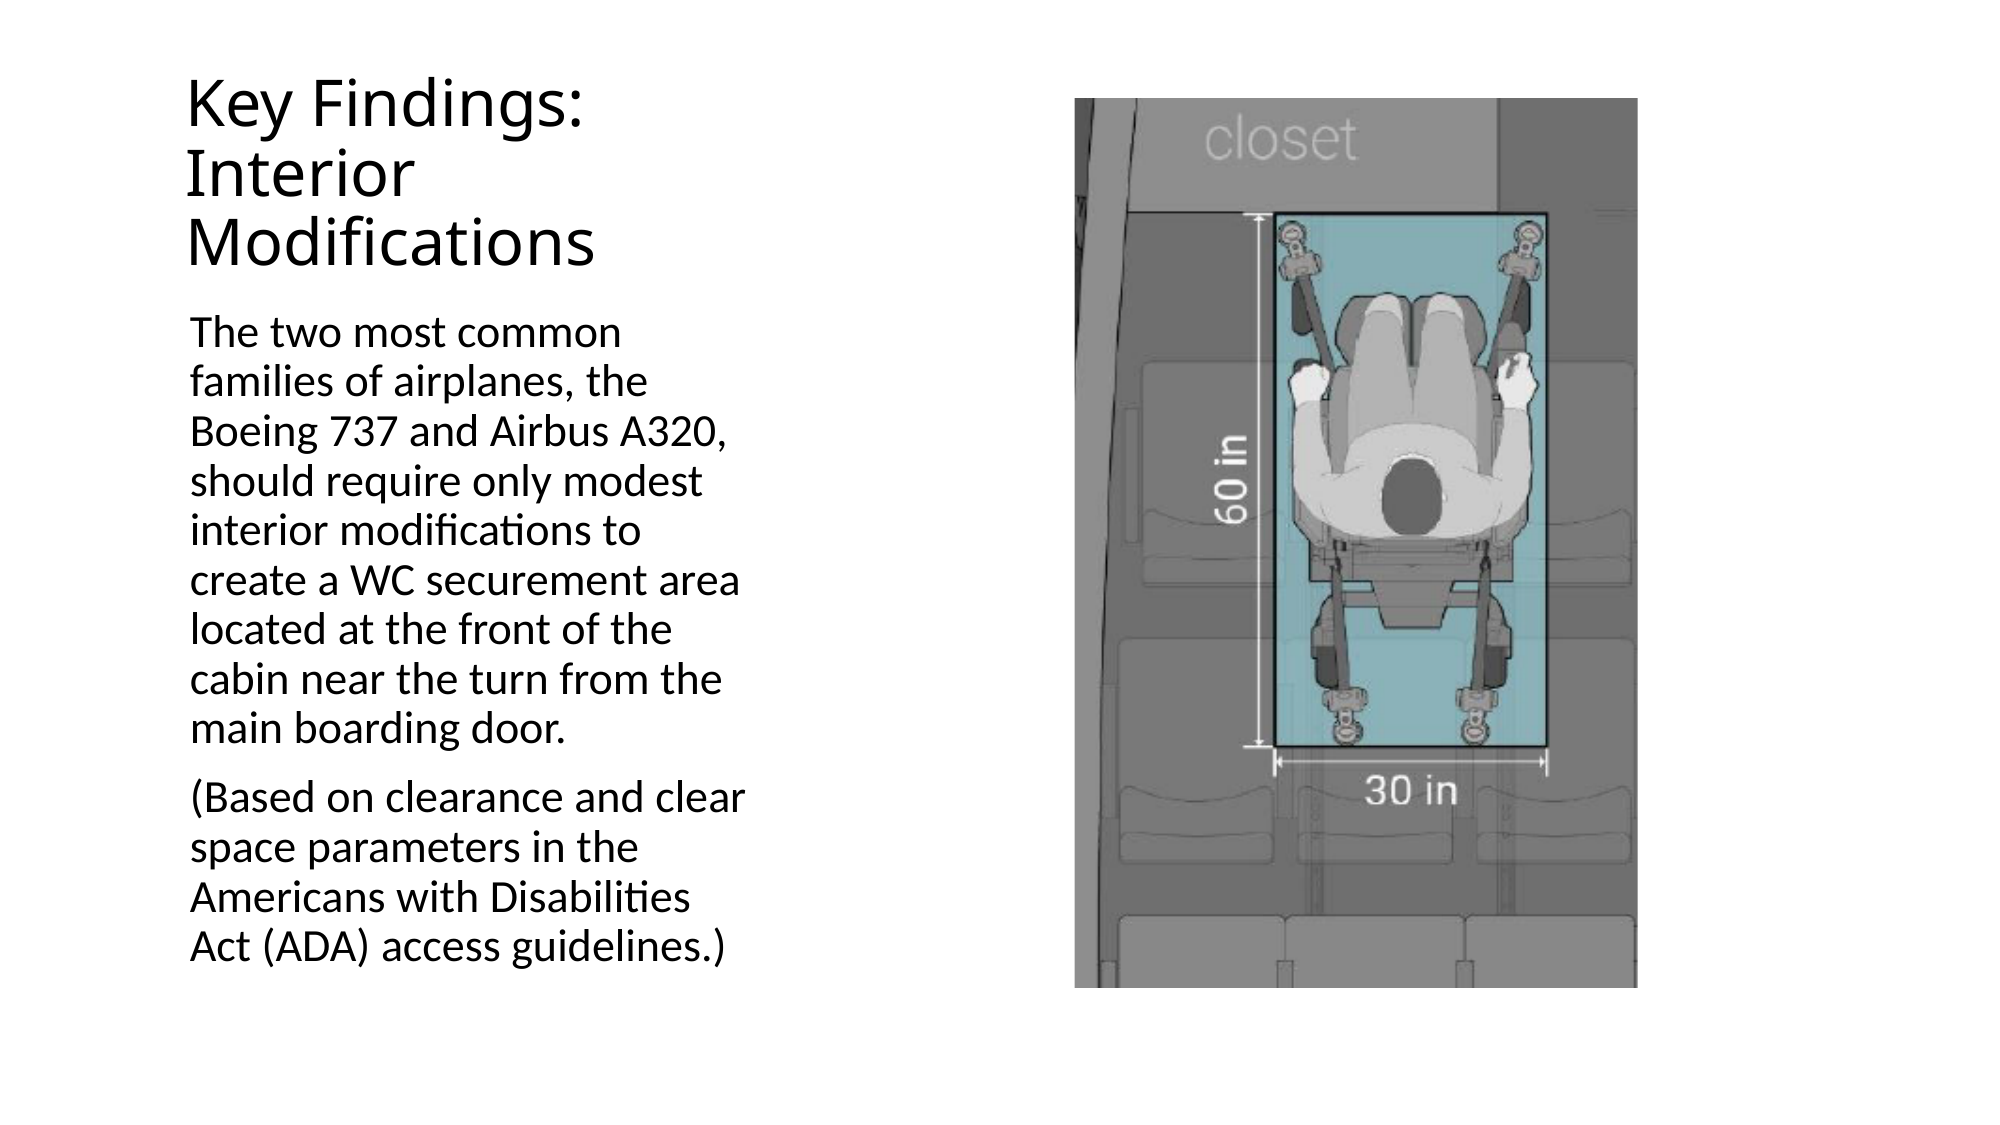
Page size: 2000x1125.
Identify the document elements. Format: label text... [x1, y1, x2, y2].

title Key Findings: Interior Modifications [170, 62, 761, 288]
list The two most common families of airplanes, the Boeing 737 and Airbus A320, should require only modest interior modifications to create a WC securement area located at the front of the cabin near the turn from the main boarding door. (Based on clearance and clear space parameters in the Americans with Disabilities Act (ADA) access guidelines.) [174, 299, 763, 988]
picture [1074, 98, 1638, 988]
